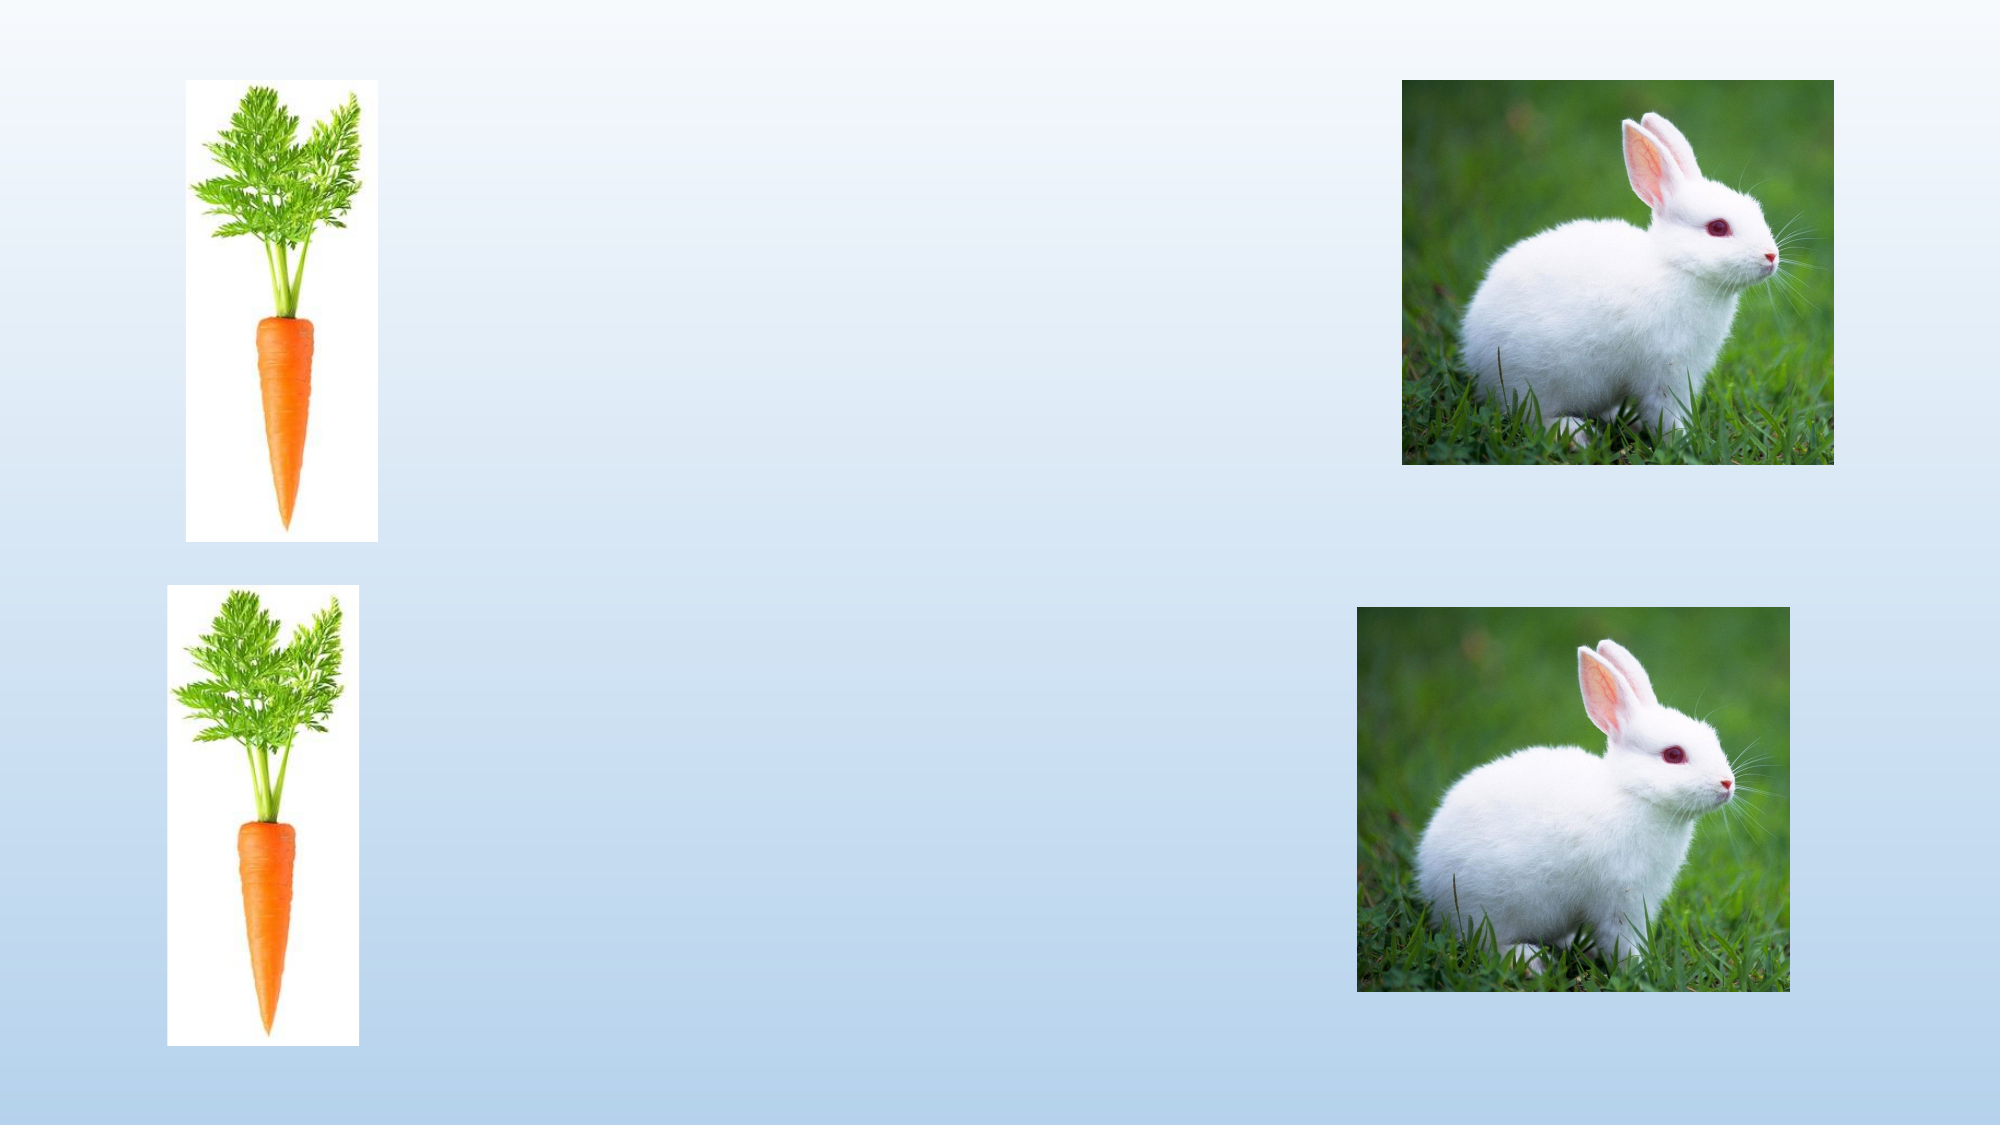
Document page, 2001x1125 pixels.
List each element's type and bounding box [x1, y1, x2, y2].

picture [185, 80, 378, 542]
list [1402, 80, 1834, 465]
picture [167, 585, 360, 1046]
picture [1357, 607, 1790, 992]
